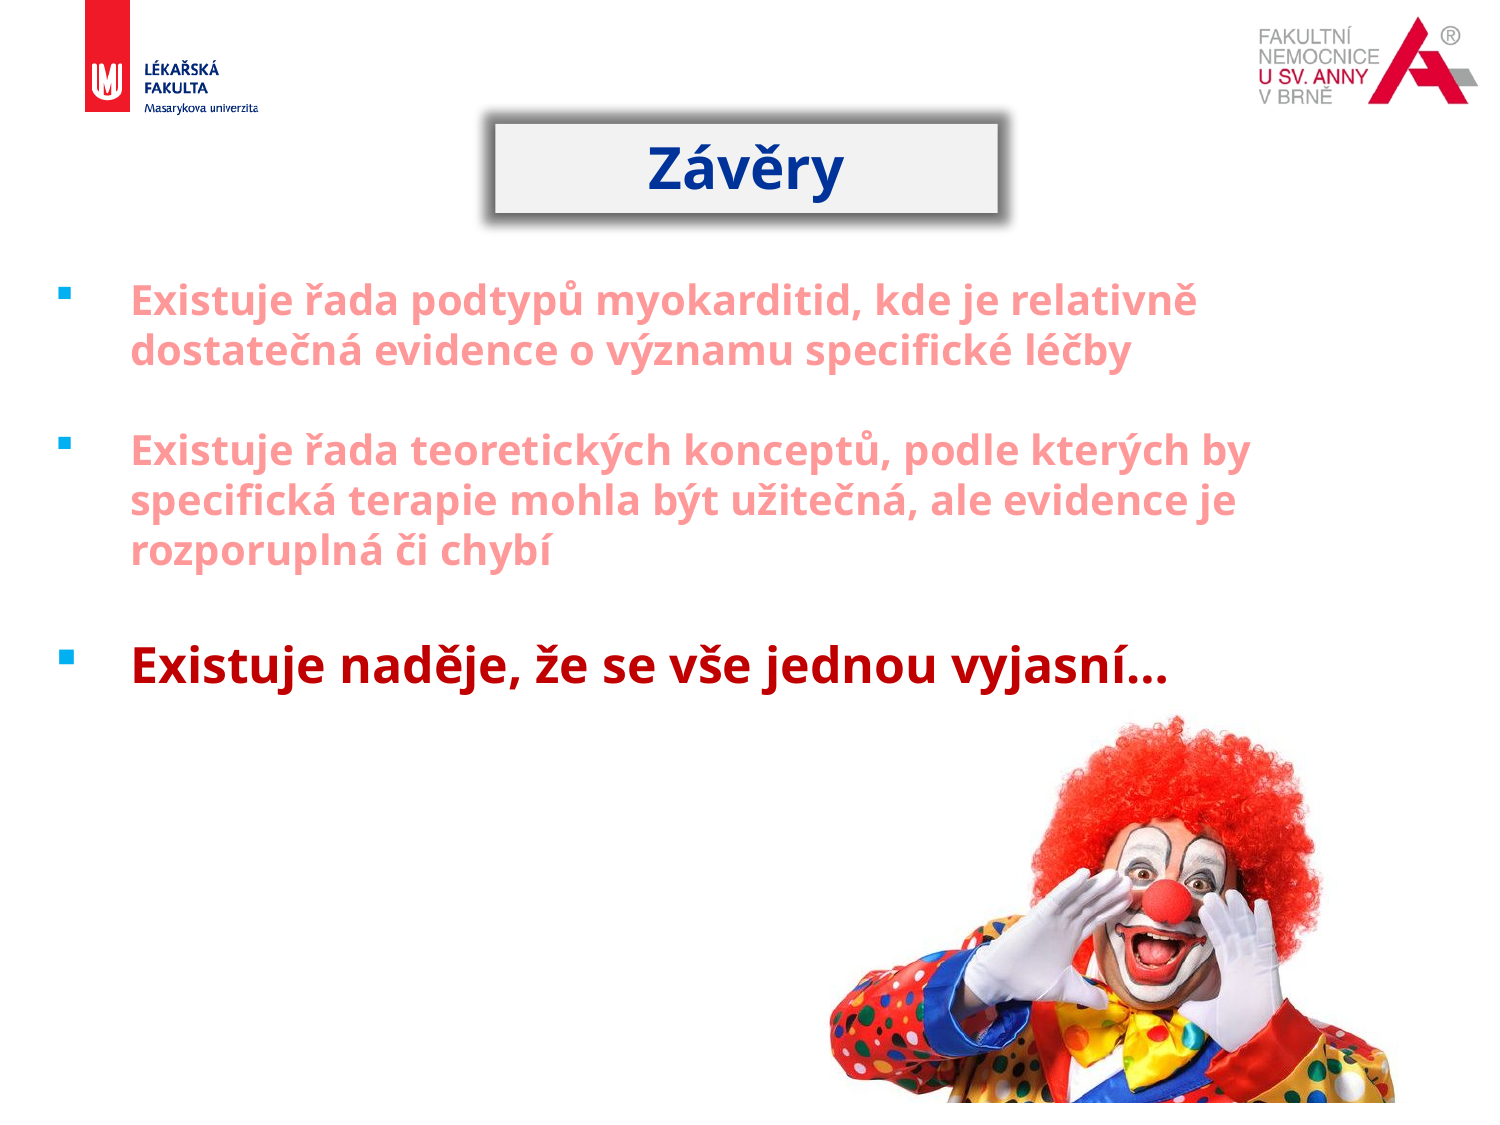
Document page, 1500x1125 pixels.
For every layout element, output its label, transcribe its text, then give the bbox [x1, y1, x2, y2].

picture [0, 0, 1500, 1125]
text_box [48, 701, 1429, 1034]
text_box Existuje řada podtypů myokarditid, kde je relativně dostatečná evidence o významu specifické léčby Existuje řada teoretických konceptů, podle kterých by specifická terapie mohla být užitečná, ale evidence je rozporuplná či chybí Existuje naděje, že se vše jednou vyjasní… [40, 266, 1453, 701]
text_box Závěry [492, 121, 1001, 216]
